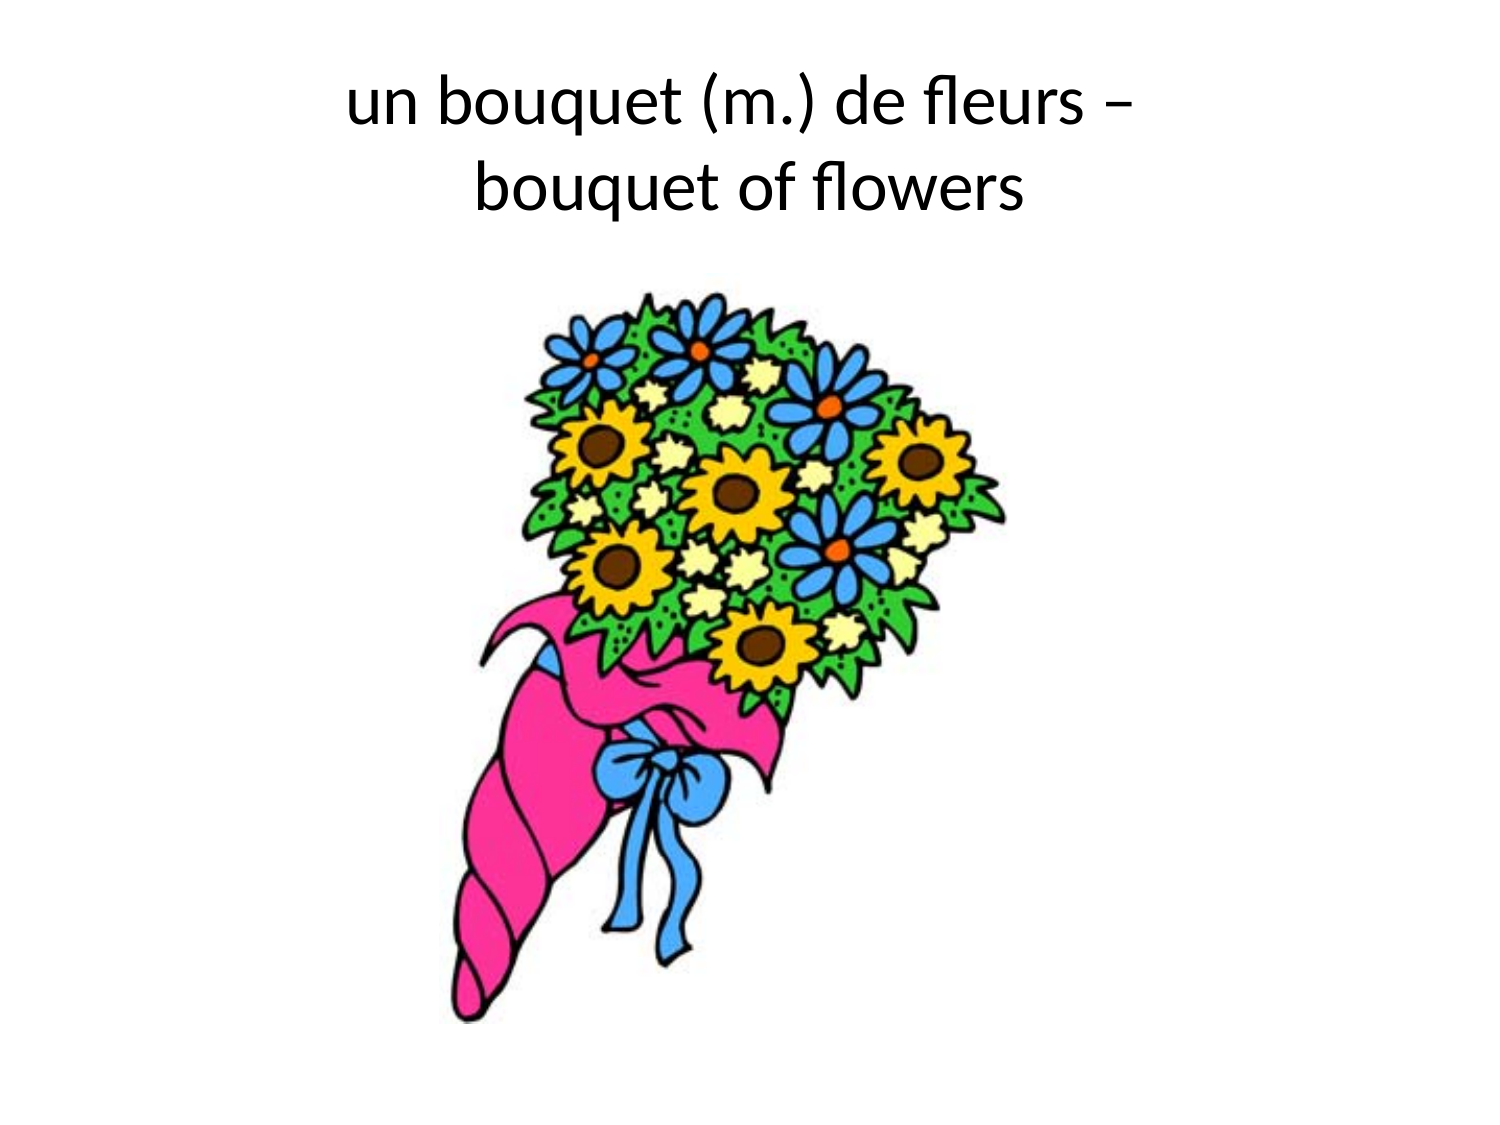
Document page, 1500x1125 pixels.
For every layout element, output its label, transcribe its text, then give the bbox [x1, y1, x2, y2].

title un bouquet (m.) de fleurs – bouquet of flowers [75, 45, 1425, 233]
picture [439, 272, 1024, 1024]
